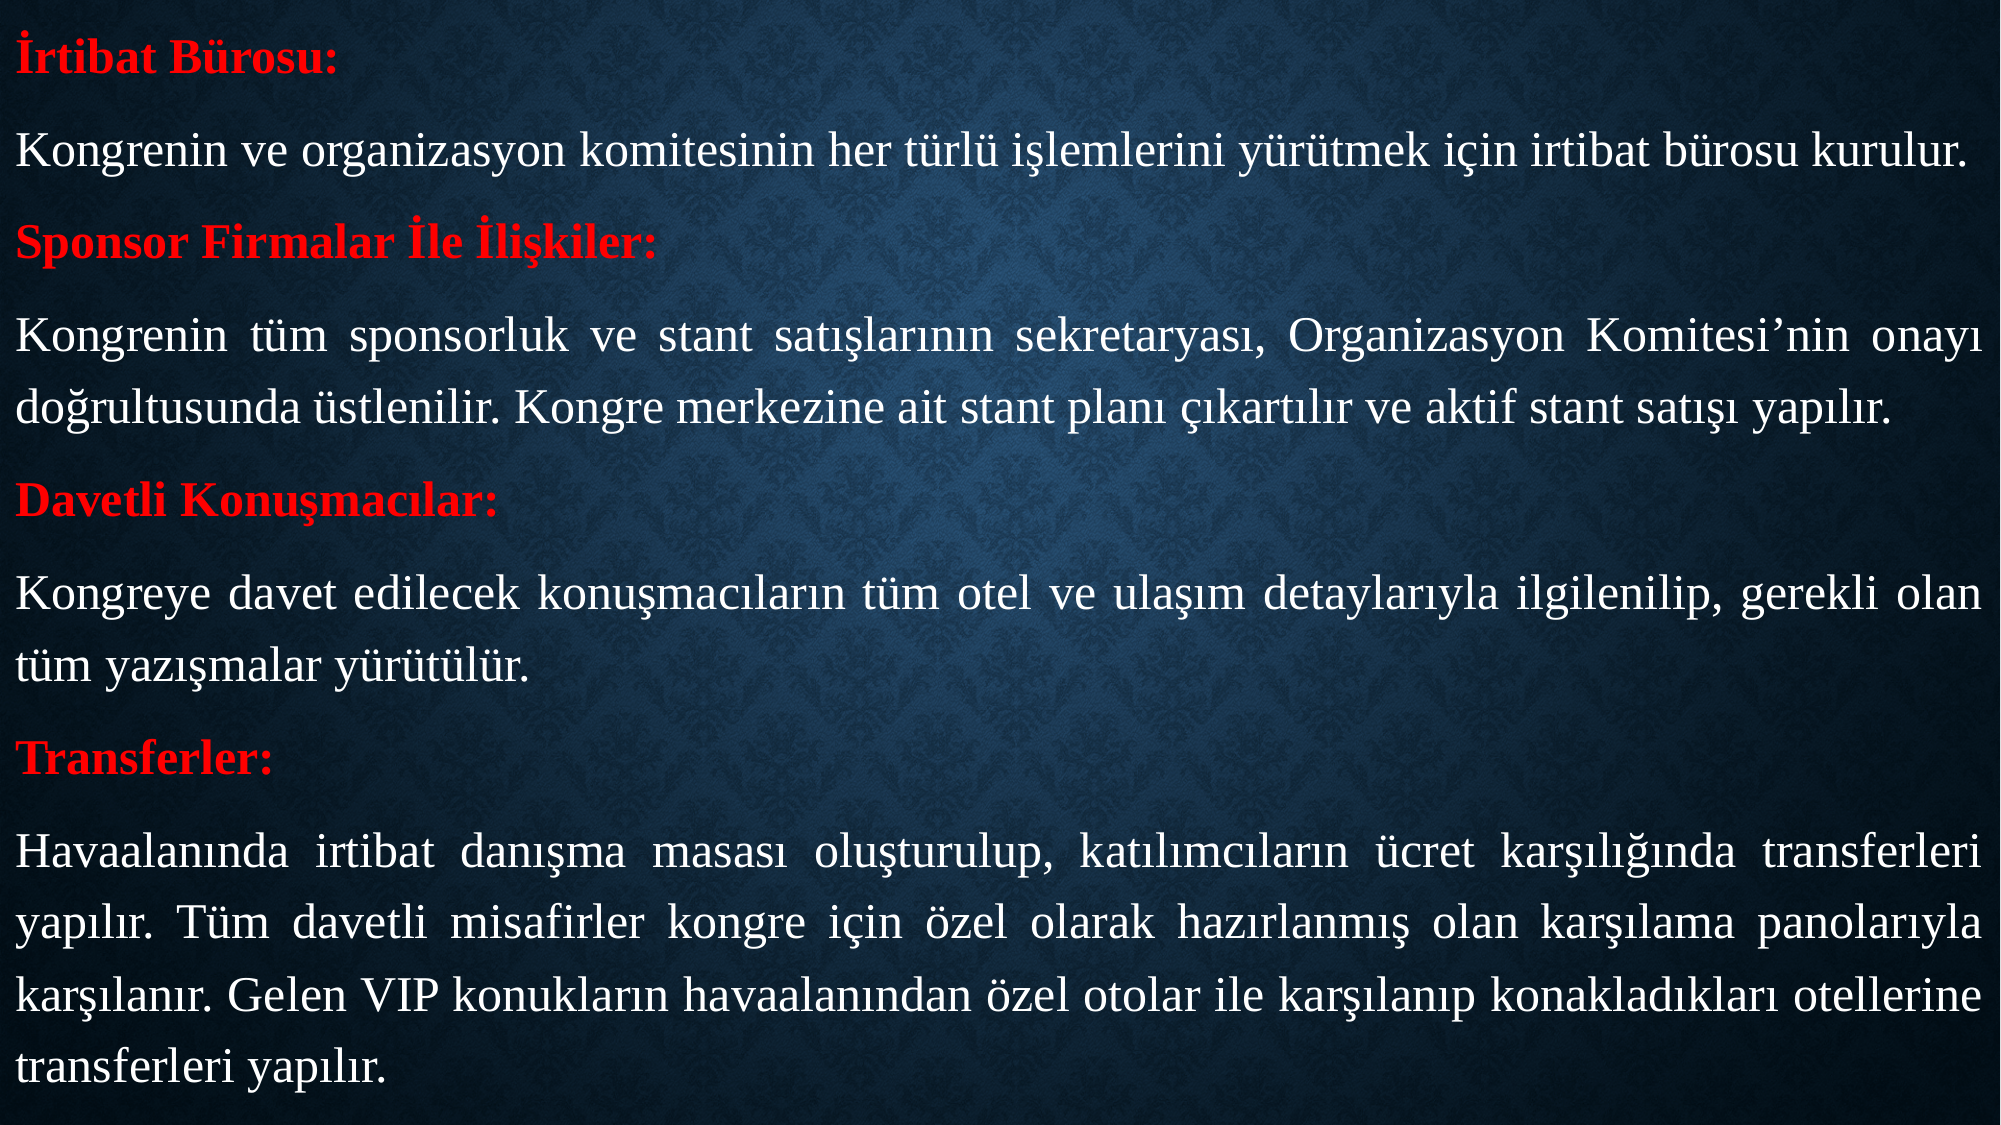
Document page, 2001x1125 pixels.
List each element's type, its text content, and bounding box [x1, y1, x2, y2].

list İrtibat Bürosu: Kongrenin ve organizasyon komitesinin her türlü işlemlerini yürütmek için irtibat bürosu kurulur. Sponsor Firmalar İle İlişkiler: Kongrenin tüm sponsorluk ve stant satışlarının sekretaryası, Organizasyon Komitesi’nin onayı doğrultusunda üstlenilir. Kongre merkezine ait stant planı çıkartılır ve aktif stant satışı yapılır. Davetli Konuşmacılar: Kongreye davet edilecek konuşmacıların tüm otel ve ulaşım detaylarıyla ilgilenilip, gerekli olan tüm yazışmalar yürütülür. Transferler: Havaalanında irtibat danışma masası oluşturulup, katılımcıların ücret karşılığında transferleri yapılır. Tüm davetli misafirler kongre için özel olarak hazırlanmış olan karşılama panolarıyla karşılanır. Gelen VIP konukların havaalanından özel otolar ile karşılanıp konakladıkları otellerine transferleri yapılır. [0, 3, 2000, 1125]
